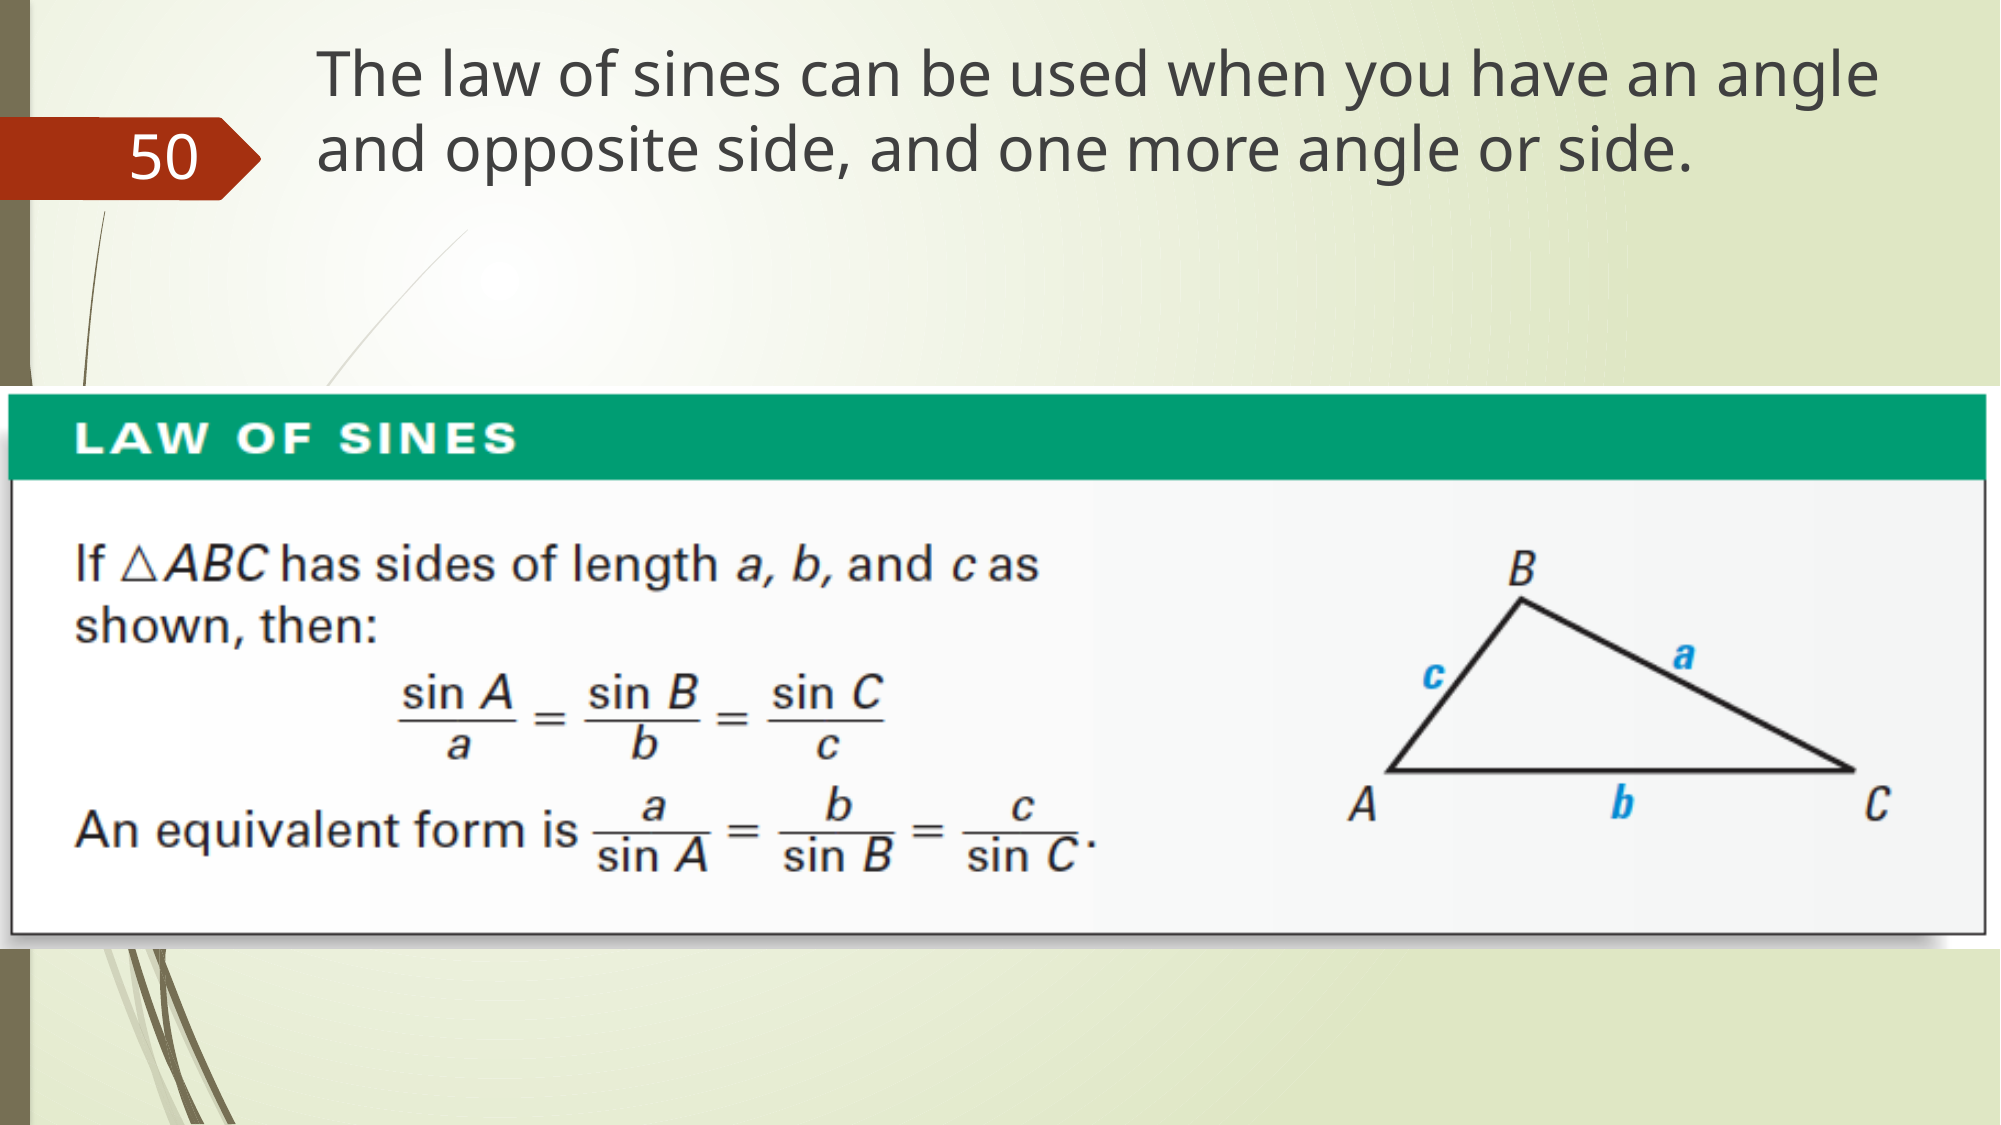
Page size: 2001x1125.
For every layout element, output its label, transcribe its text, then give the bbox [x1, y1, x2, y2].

slide_number 50 [87, 129, 216, 190]
picture [0, 385, 2000, 949]
list The law of sines can be used when you have an angle and opposite side, and one more angle or side. [301, 26, 1956, 290]
